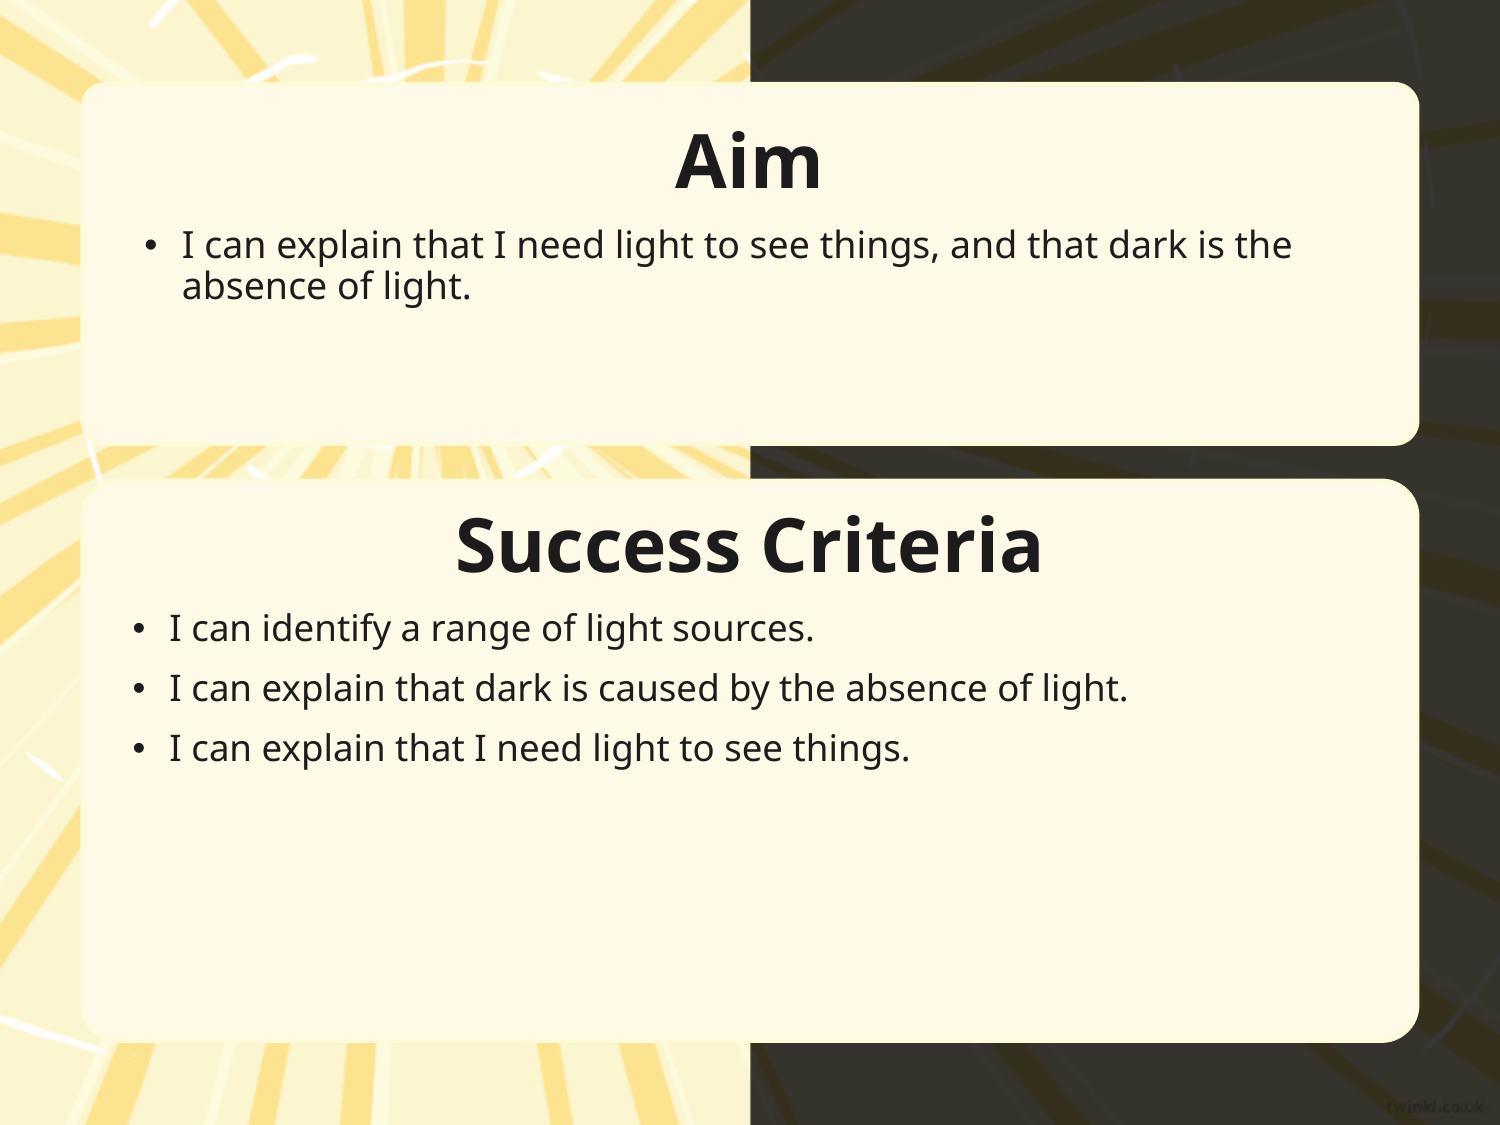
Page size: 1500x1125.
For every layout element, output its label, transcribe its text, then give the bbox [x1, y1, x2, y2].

text_box [81, 479, 1419, 1042]
text_box Success Criteria [103, 503, 1397, 568]
text_box Aim [103, 120, 1397, 209]
list I can explain that I need light to see things, and that dark is the absence of light. [101, 183, 1378, 418]
text_box I can identify a range of light sources. I can explain that dark is caused by the absence of light. I can explain that I need light to see things. [103, 568, 1397, 800]
picture [0, 0, 1500, 1125]
text_box [81, 83, 1419, 445]
